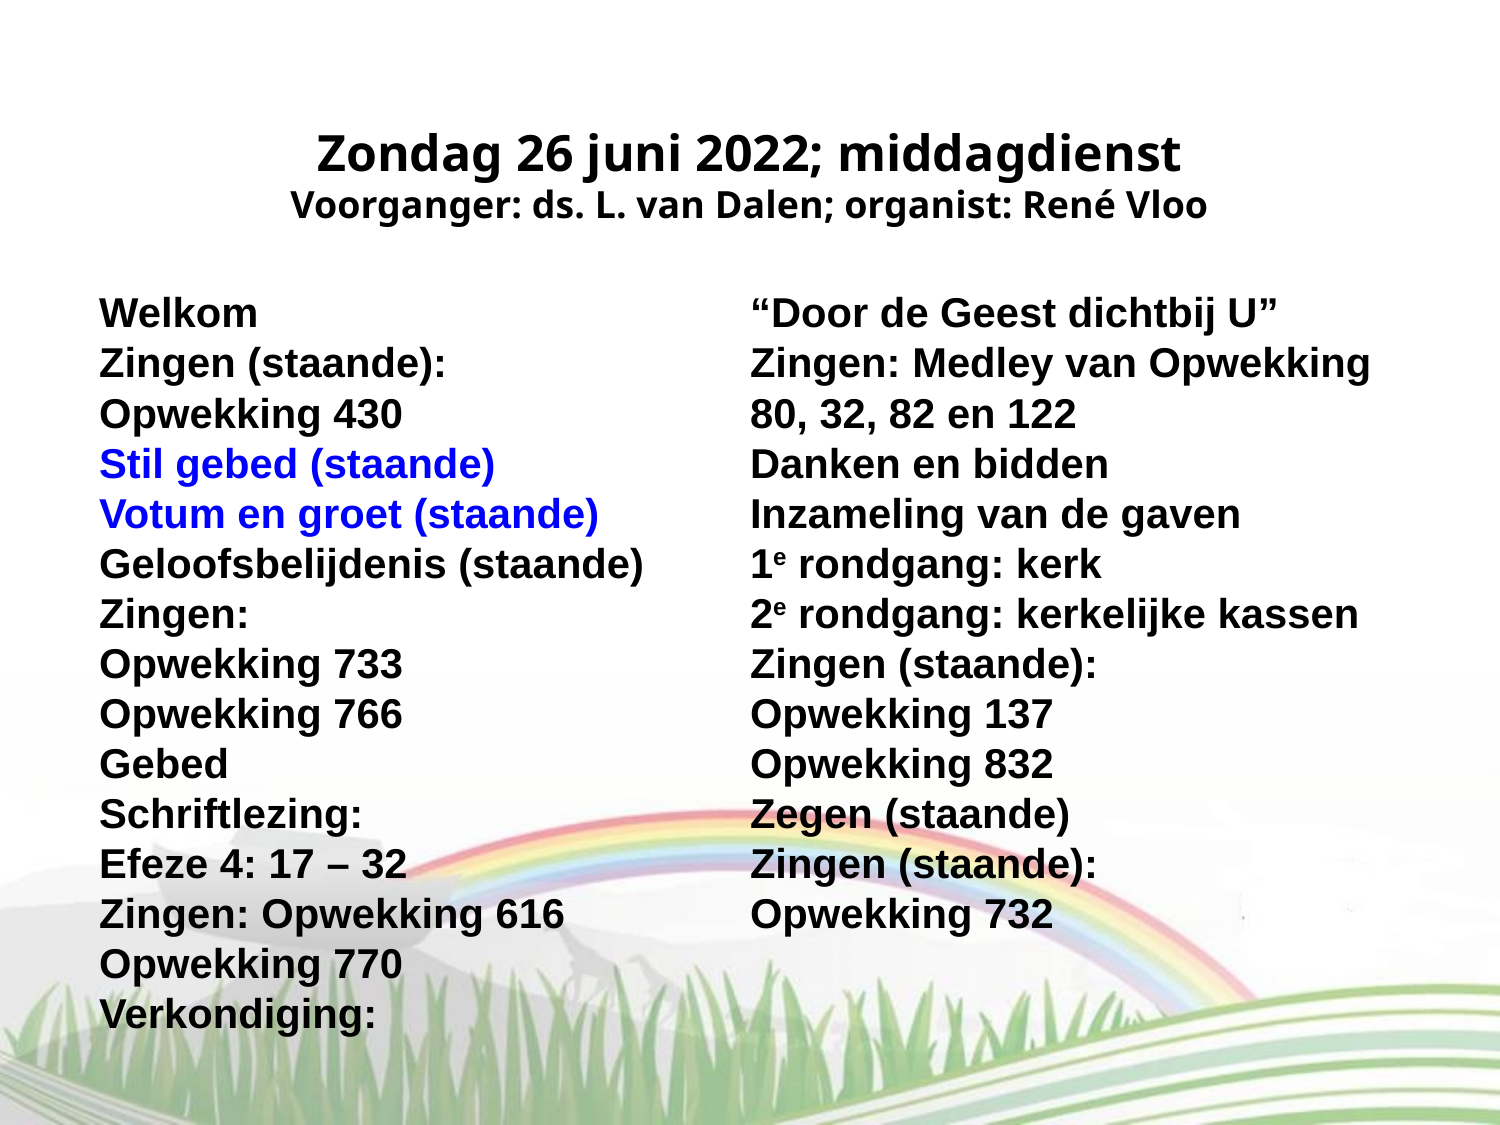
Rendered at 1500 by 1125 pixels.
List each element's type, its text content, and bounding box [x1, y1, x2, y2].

picture [0, 0, 1500, 1125]
text_box Welkom Zingen (staande): Opwekking 430 Stil gebed (staande) Votum en groet (staande) Geloofsbelijdenis (staande) Zingen: Opwekking 733 Opwekking 766 Gebed Schriftlezing: Efeze 4: 17 – 32 Zingen: Opwekking 616 Opwekking 770 Verkondiging: “Door de Geest dichtbij U” Zingen: Medley van Opwekking 80, 32, 82 en 122 Danken en bidden Inzameling van de gaven 1e rondgang: kerk 2e rondgang: kerkelijke kassen Zingen (staande): Opwekking 137 Opwekking 832 Zegen (staande) Zingen (staande): Opwekking 732 [84, 278, 1416, 1045]
text_box Zondag 26 juni 2022; middagdienst Voorganger: ds. L. van Dalen; organist: René Vloo [129, 113, 1371, 234]
